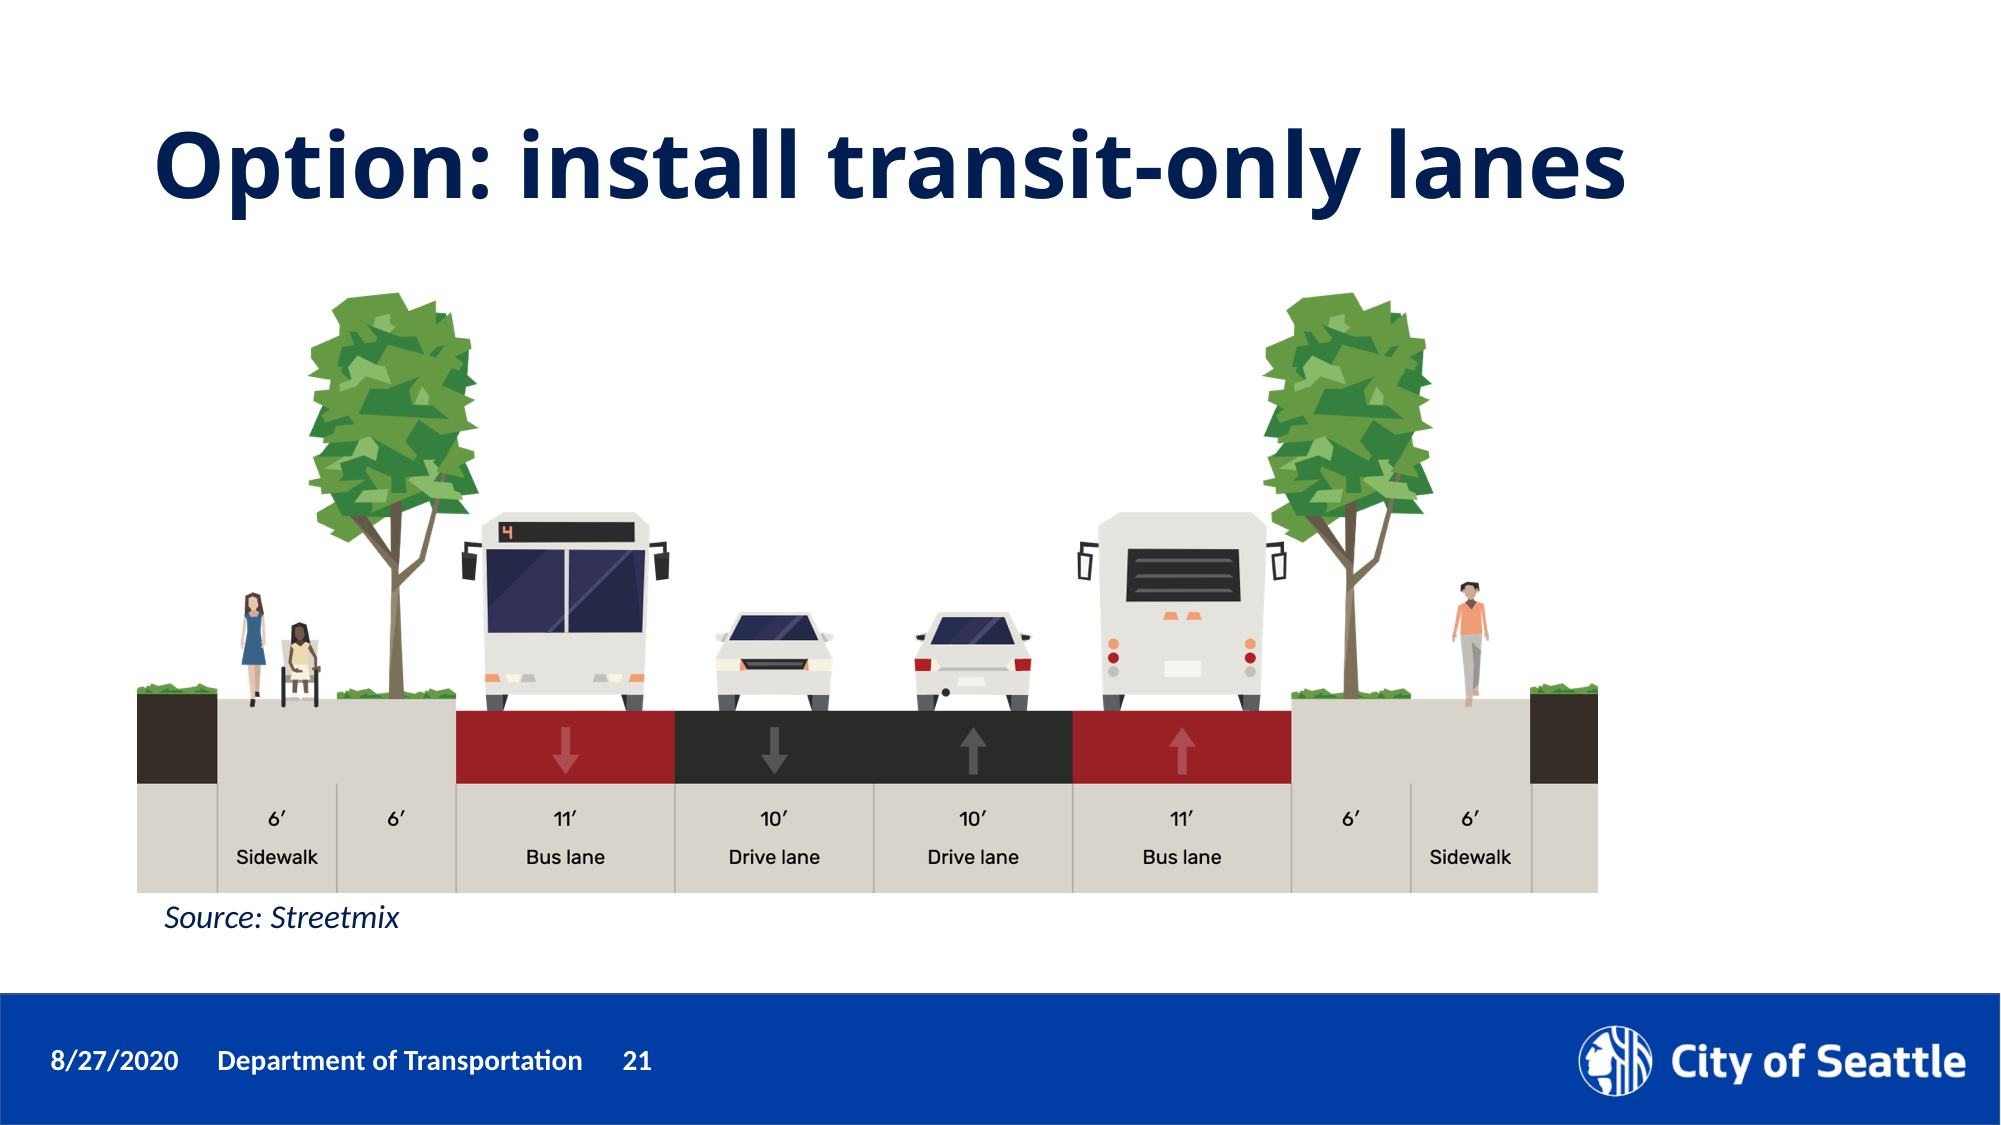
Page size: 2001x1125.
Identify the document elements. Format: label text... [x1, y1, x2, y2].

picture [1544, 993, 2000, 1125]
text_box Source: Streetmix [149, 893, 416, 943]
title Option: install transit-only lanes [137, 59, 1863, 278]
picture [137, 232, 1598, 893]
